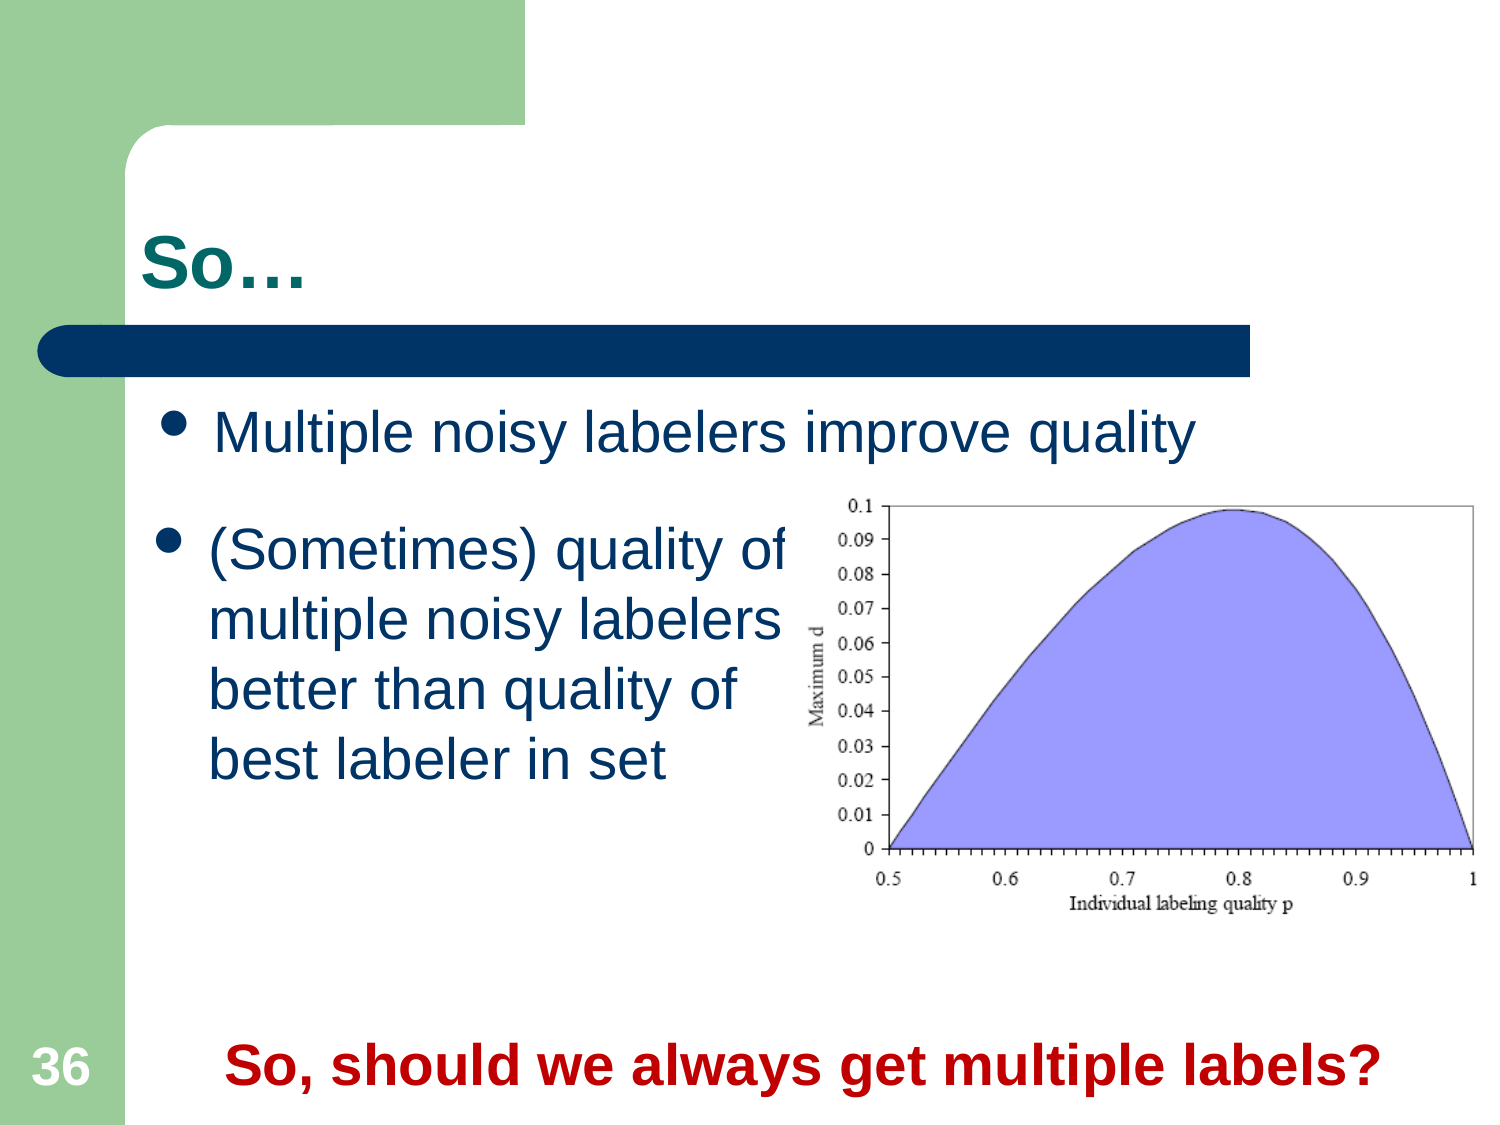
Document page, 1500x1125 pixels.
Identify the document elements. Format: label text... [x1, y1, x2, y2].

text_box Multiple noisy labelers improve quality [142, 386, 1214, 472]
slide_number 36 [13, 1023, 111, 1105]
text_box So, should we always get multiple labels? [209, 1019, 1454, 1114]
title So… [124, 124, 1426, 313]
list (Sometimes) quality of multiple noisy labelers better than quality of best labeler in set [137, 503, 779, 844]
picture [784, 491, 1500, 921]
